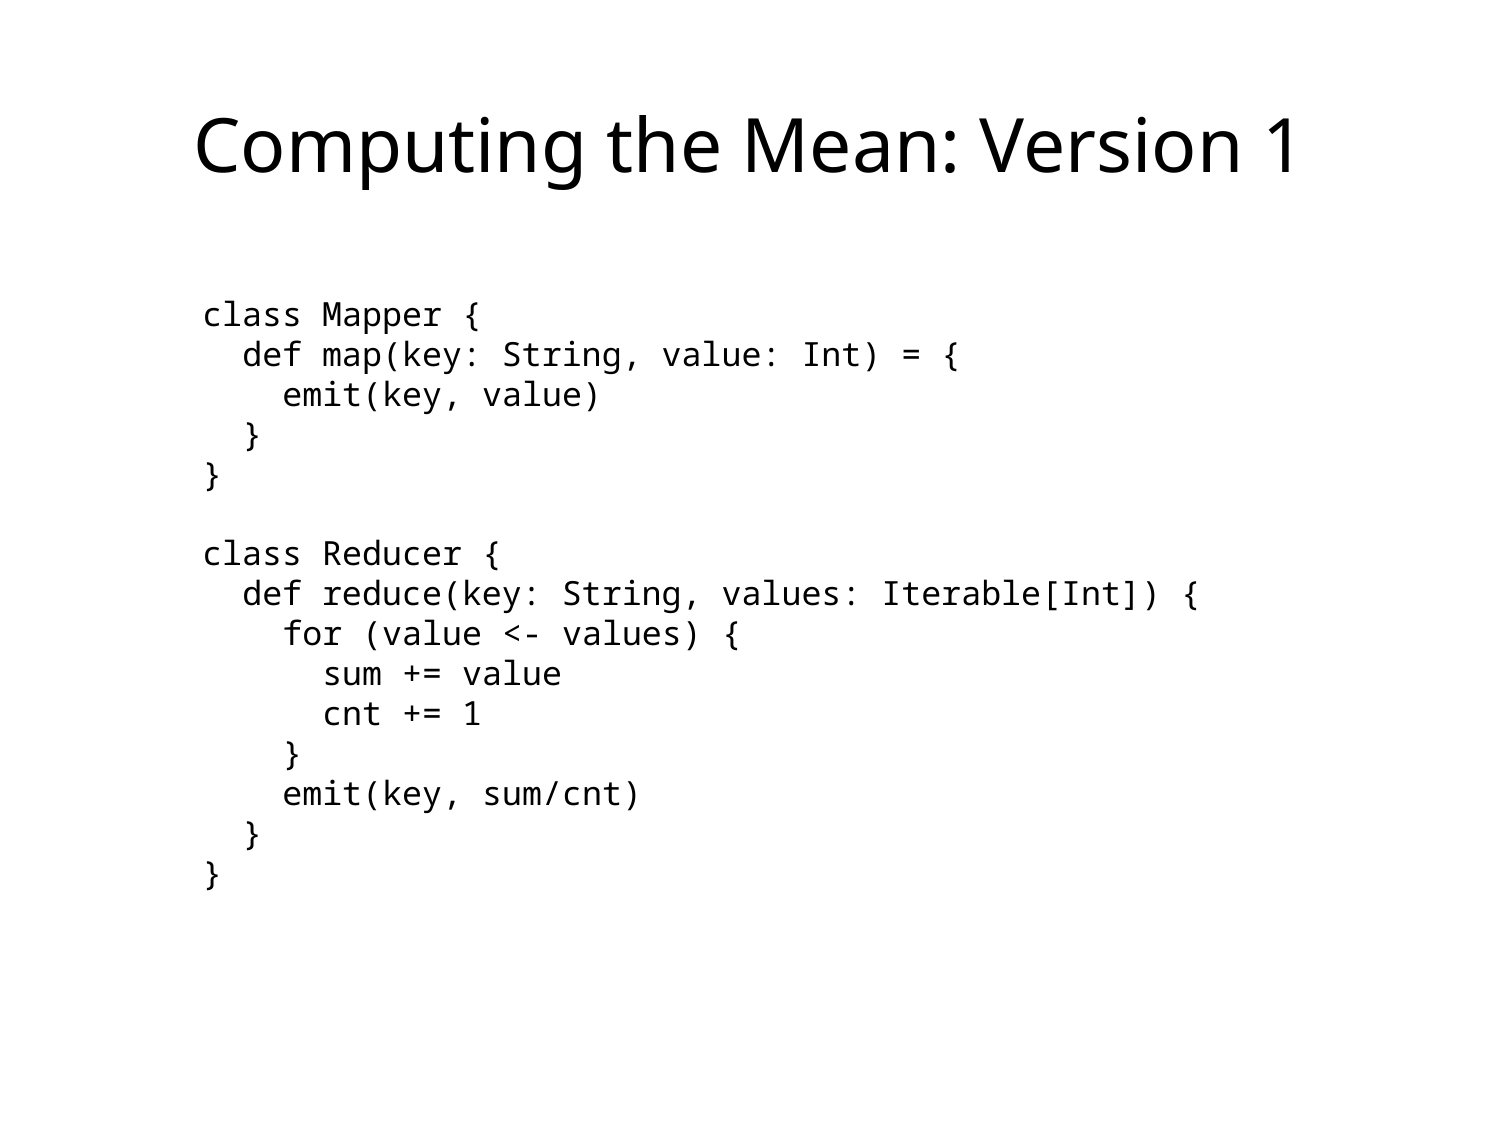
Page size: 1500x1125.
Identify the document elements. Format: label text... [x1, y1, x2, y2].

text_box class Mapper { def map(key: String, value: Int) = { emit(key, value) } } class Reducer { def reduce(key: String, values: Iterable[Int]) { for (value <- values) { sum += value cnt += 1 } emit(key, sum/cnt) } } [187, 285, 1350, 900]
text_box Computing the Mean: Version 1 [0, 90, 1500, 203]
